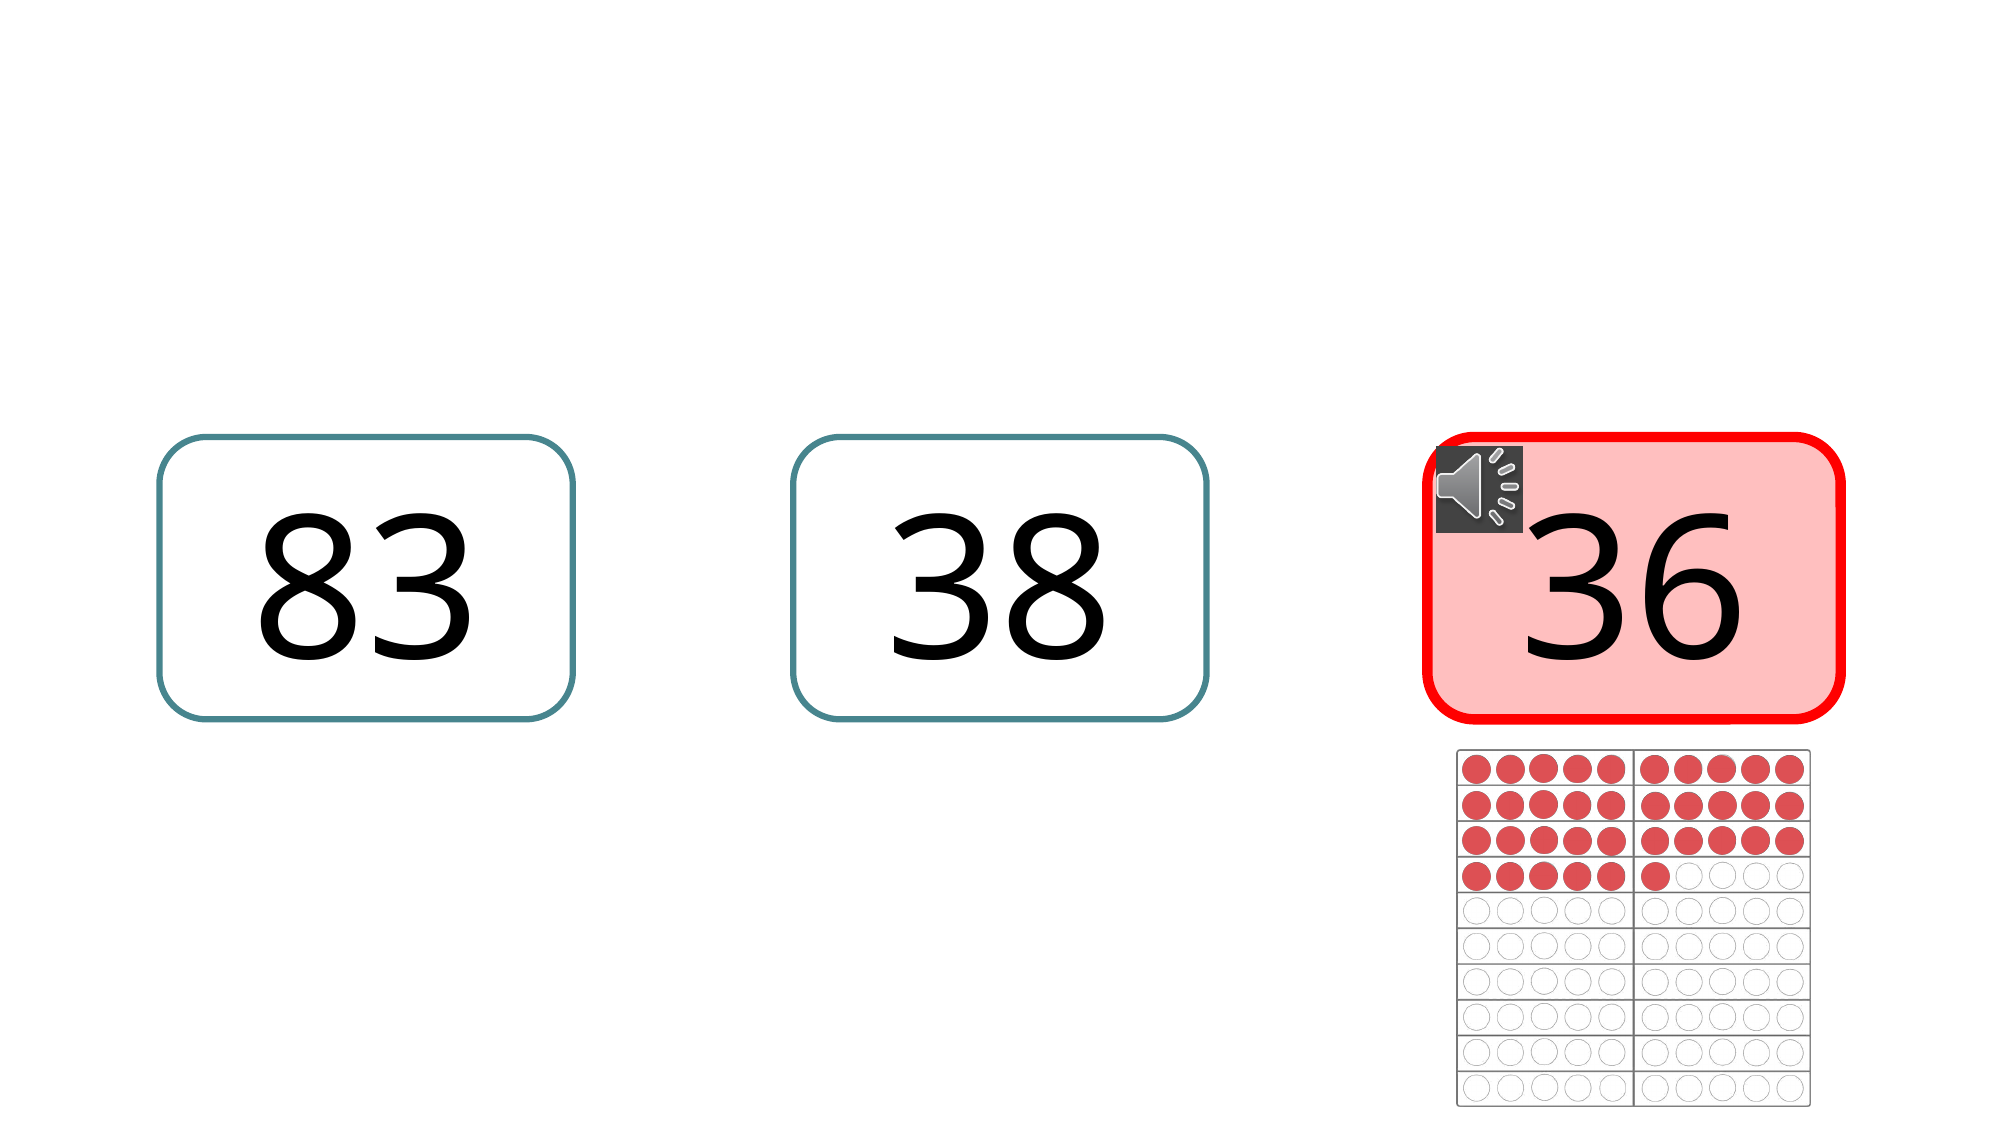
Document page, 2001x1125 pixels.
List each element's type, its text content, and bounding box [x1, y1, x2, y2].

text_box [1462, 862, 1670, 891]
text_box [1462, 790, 1804, 820]
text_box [1462, 754, 1803, 784]
picture [1435, 445, 1524, 534]
picture [1456, 749, 1811, 1107]
text_box 38 [793, 436, 1207, 720]
text_box 36 [1427, 436, 1841, 720]
text_box 83 [158, 435, 574, 721]
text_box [1462, 826, 1804, 856]
